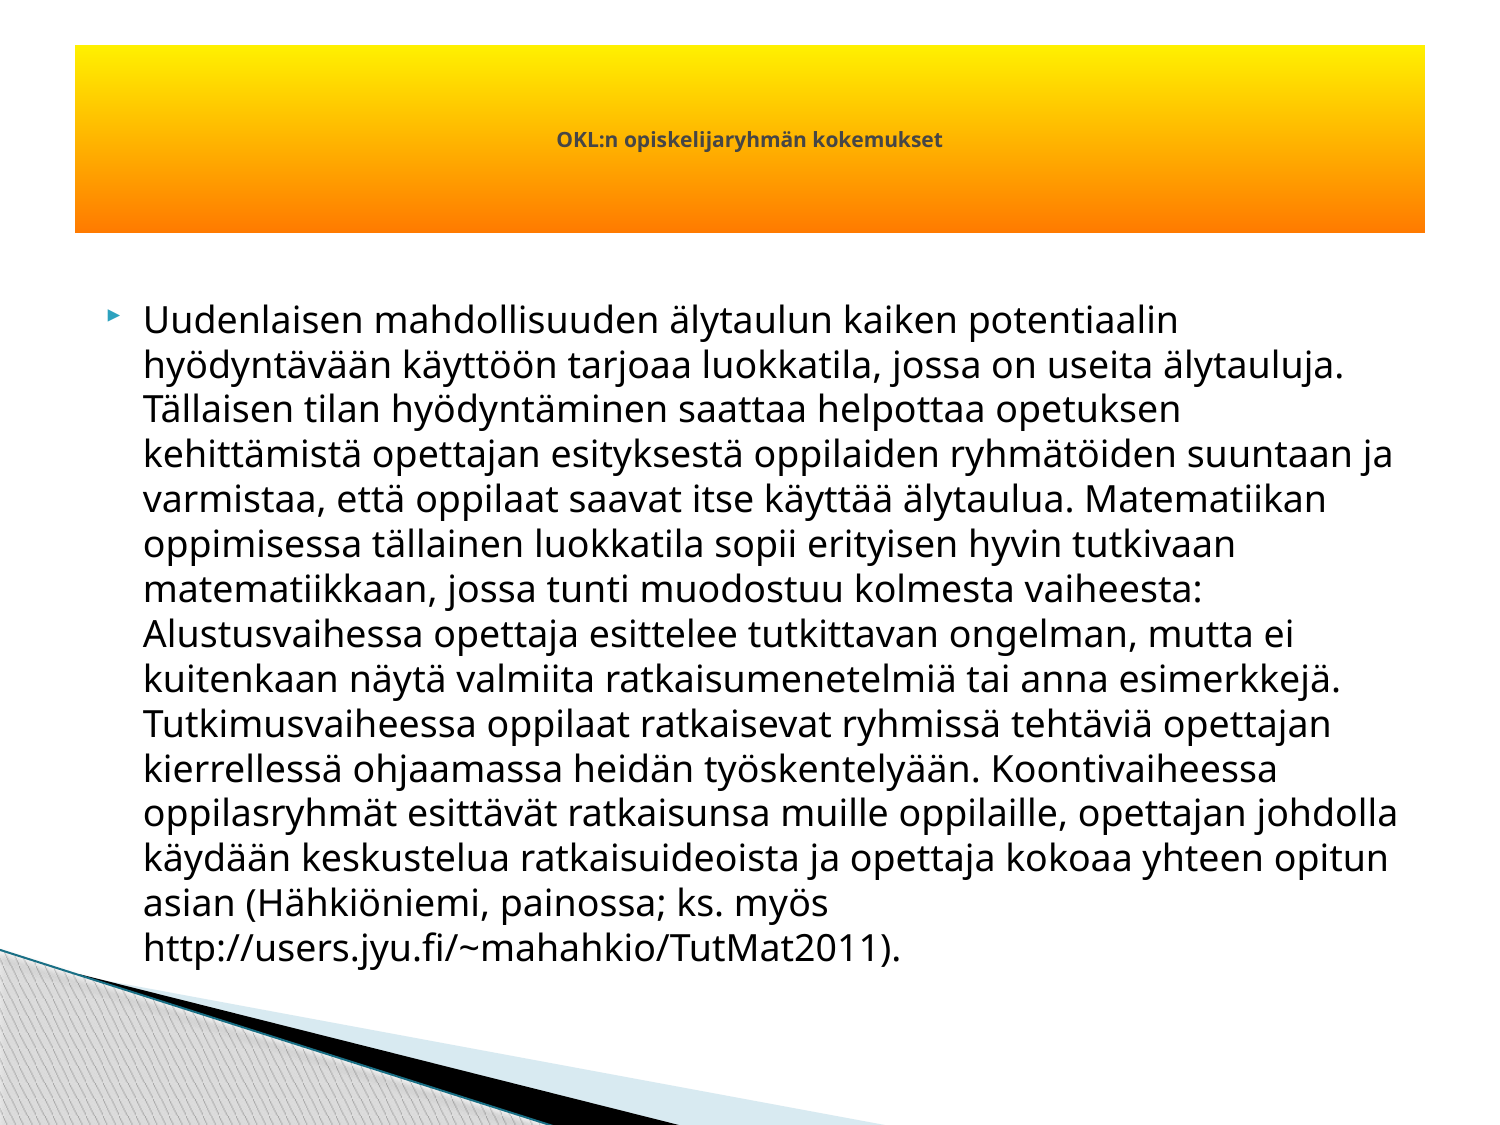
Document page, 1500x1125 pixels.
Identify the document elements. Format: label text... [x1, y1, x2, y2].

list Uudenlaisen mahdollisuuden älytaulun kaiken potentiaalin hyödyntävään käyttöön tarjoaa luokkatila, jossa on useita älytauluja. Tällaisen tilan hyödyntäminen saattaa helpottaa opetuksen kehittämistä opettajan esityksestä oppilaiden ryhmätöiden suuntaan ja varmistaa, että oppilaat saavat itse käyttää älytaulua. Matematiikan oppimisessa tällainen luokkatila sopii erityisen hyvin tutkivaan matematiikkaan, jossa tunti muodostuu kolmesta vaiheesta: Alustusvaihessa opettaja esittelee tutkittavan ongelman, mutta ei kuitenkaan näytä valmiita ratkaisumenetelmiä tai anna esimerkkejä. Tutkimusvaiheessa oppilaat ratkaisevat ryhmissä tehtäviä opettajan kierrellessä ohjaamassa heidän työskentelyään. Koontivaiheessa oppilasryhmät esittävät ratkaisunsa muille oppilaille, opettajan johdolla käydään keskustelua ratkaisuideoista ja opettaja kokoaa yhteen opitun asian (Hähkiöniemi, painossa; ks. myös http://users.jyu.fi/~mahahkio/TutMat2011). [75, 243, 1425, 986]
title OKL:n opiskelijaryhmän kokemukset [75, 45, 1425, 233]
